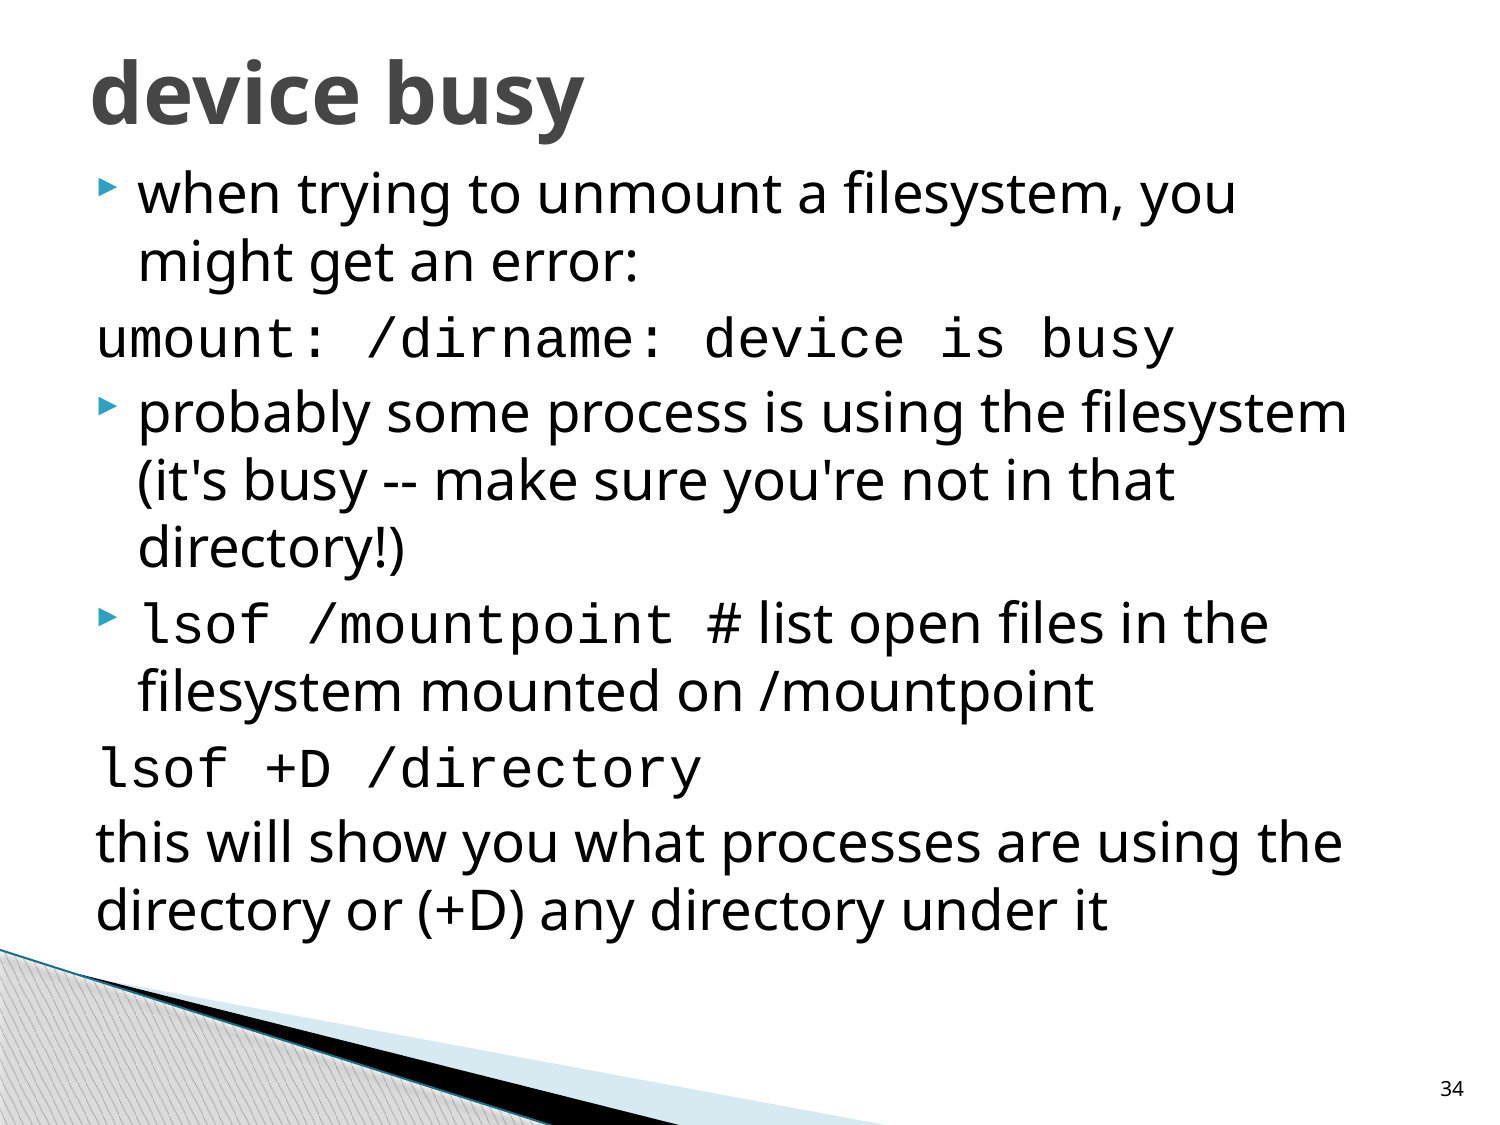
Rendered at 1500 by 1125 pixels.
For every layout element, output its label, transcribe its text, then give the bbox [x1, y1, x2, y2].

list when trying to unmount a filesystem, you might get an error: umount: /dirname: device is busy probably some process is using the filesystem (it's busy -- make sure you're not in that directory!) lsof /mountpoint # list open files in the filesystem mounted on /mountpoint lsof +D /directory this will show you what processes are using the directory or (+D) any directory under it [62, 149, 1413, 1026]
title device busy [75, 0, 1425, 184]
slide_number 34 [1418, 1051, 1479, 1112]
